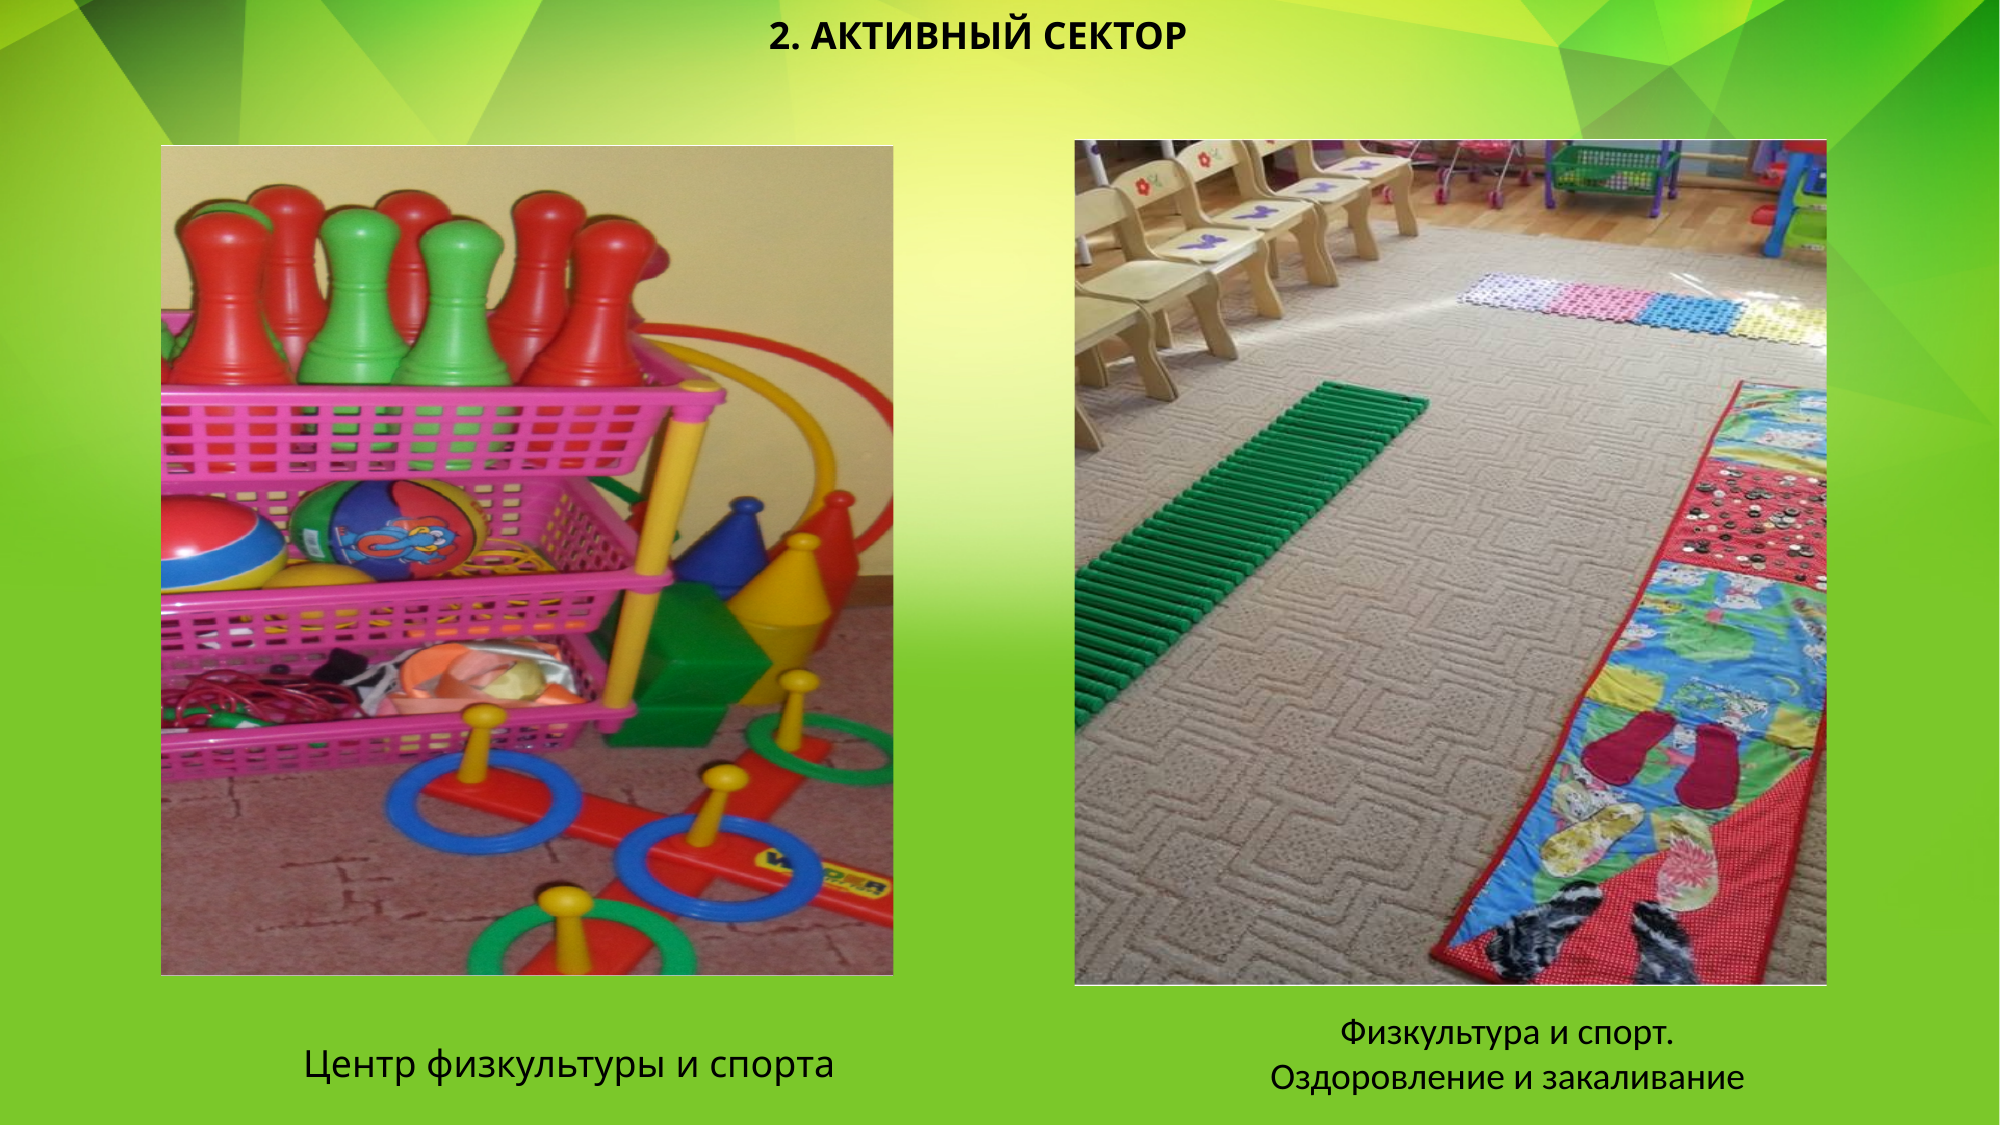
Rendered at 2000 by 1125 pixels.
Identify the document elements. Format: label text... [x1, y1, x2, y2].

title Центр физкультуры и спорта [186, 987, 953, 1094]
text_box 2. АКТИВНЫЙ СЕКТОР [645, 7, 1312, 65]
list Физкультура и спорт. Оздоровление и закаливание [1153, 999, 1863, 1102]
picture [0, 0, 2000, 1125]
